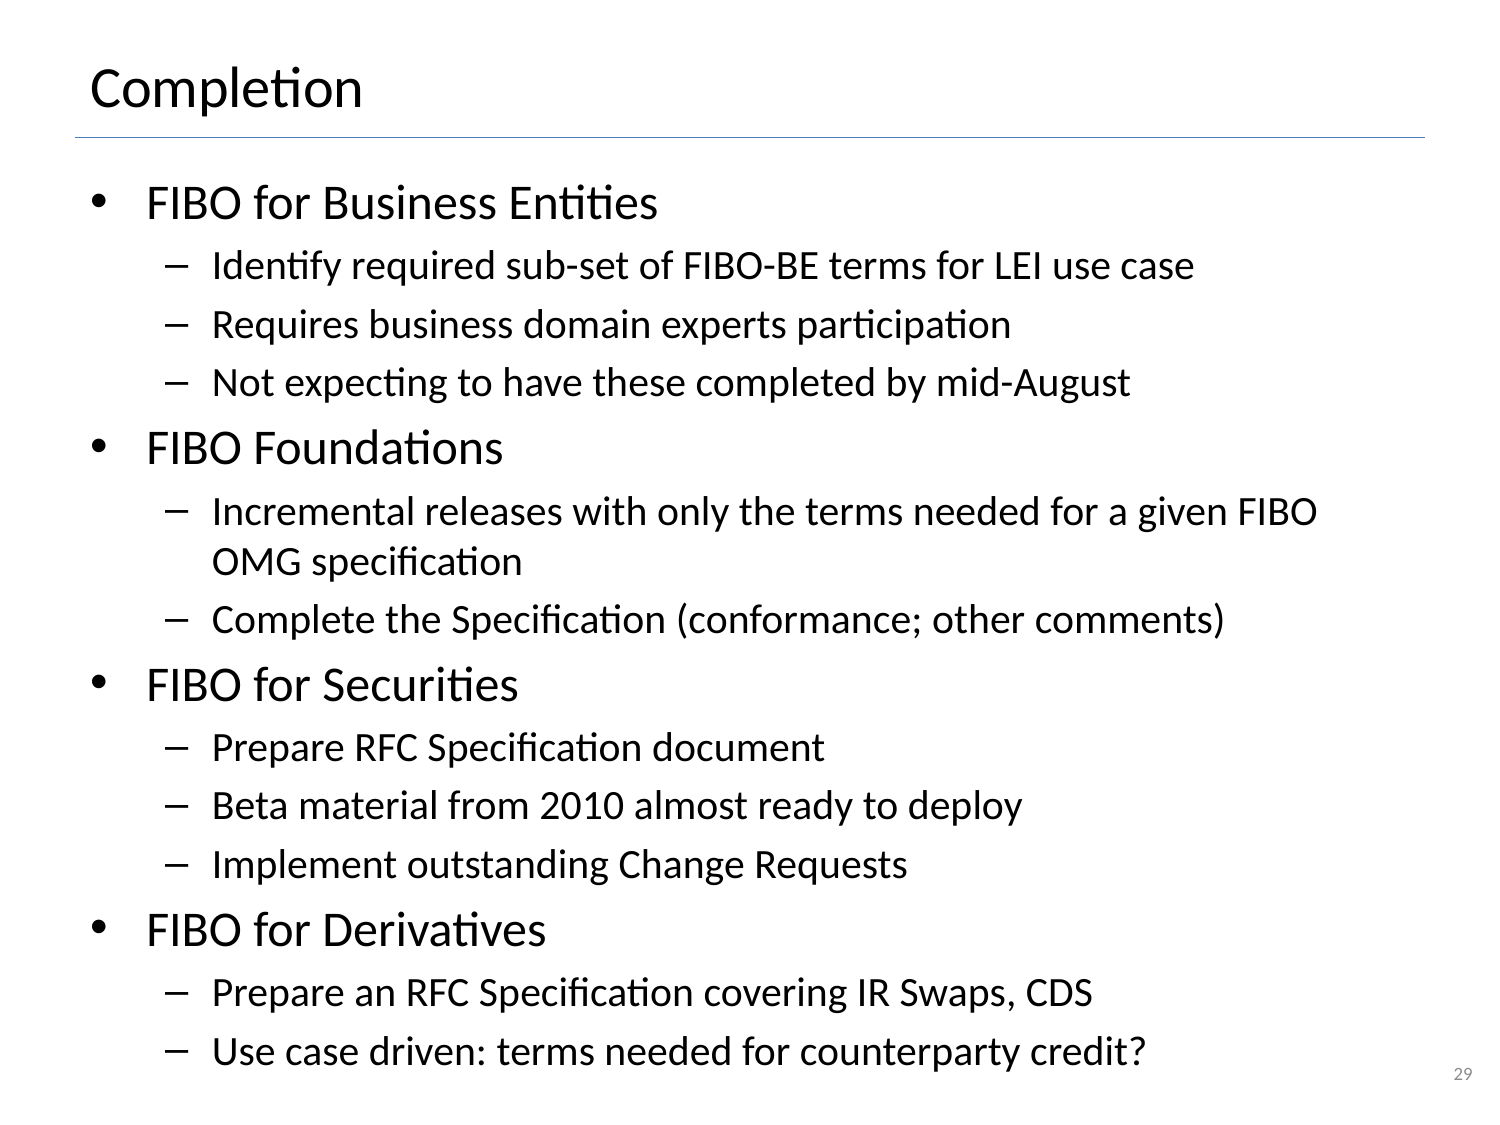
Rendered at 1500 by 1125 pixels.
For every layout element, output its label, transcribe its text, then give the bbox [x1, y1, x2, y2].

slide_number 29 [1425, 1042, 1488, 1103]
list FIBO for Business Entities Identify required sub-set of FIBO-BE terms for LEI use case Requires business domain experts participation Not expecting to have these completed by mid-August FIBO Foundations Incremental releases with only the terms needed for a given FIBO OMG specification Complete the Specification (conformance; other comments) FIBO for Securities Prepare RFC Specification document Beta material from 2010 almost ready to deploy Implement outstanding Change Requests FIBO for Derivatives Prepare an RFC Specification covering IR Swaps, CDS Use case driven: terms needed for counterparty credit? [74, 162, 1426, 1101]
title Completion [74, 37, 1426, 131]
